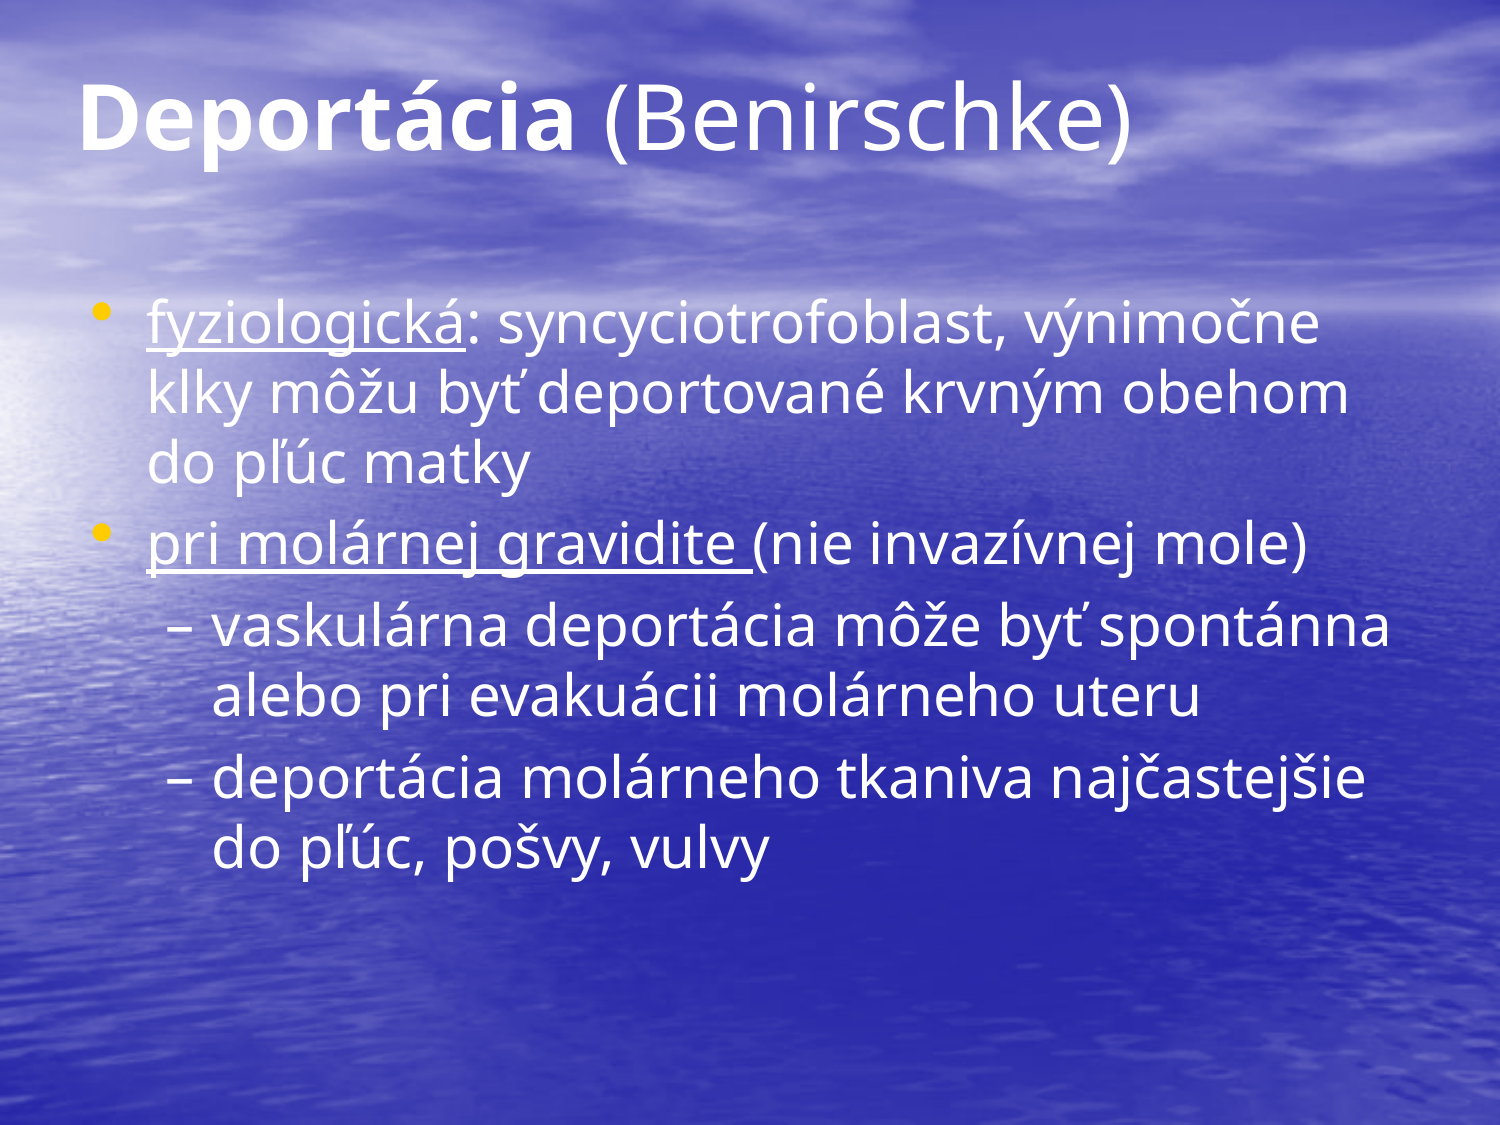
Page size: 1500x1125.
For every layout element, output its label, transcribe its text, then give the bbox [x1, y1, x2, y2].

title Deportácia (Benirschke) [74, 30, 1426, 169]
list fyziologická: syncyciotrofoblast, výnimočne klky môžu byť deportované krvným obehom do pľúc matky pri molárnej gravidite (nie invazívnej mole) vaskulárna deportácia môže byť spontánna alebo pri evakuácii molárneho uteru deportácia molárneho tkaniva najčastejšie do pľúc, pošvy, vulvy [74, 277, 1426, 953]
